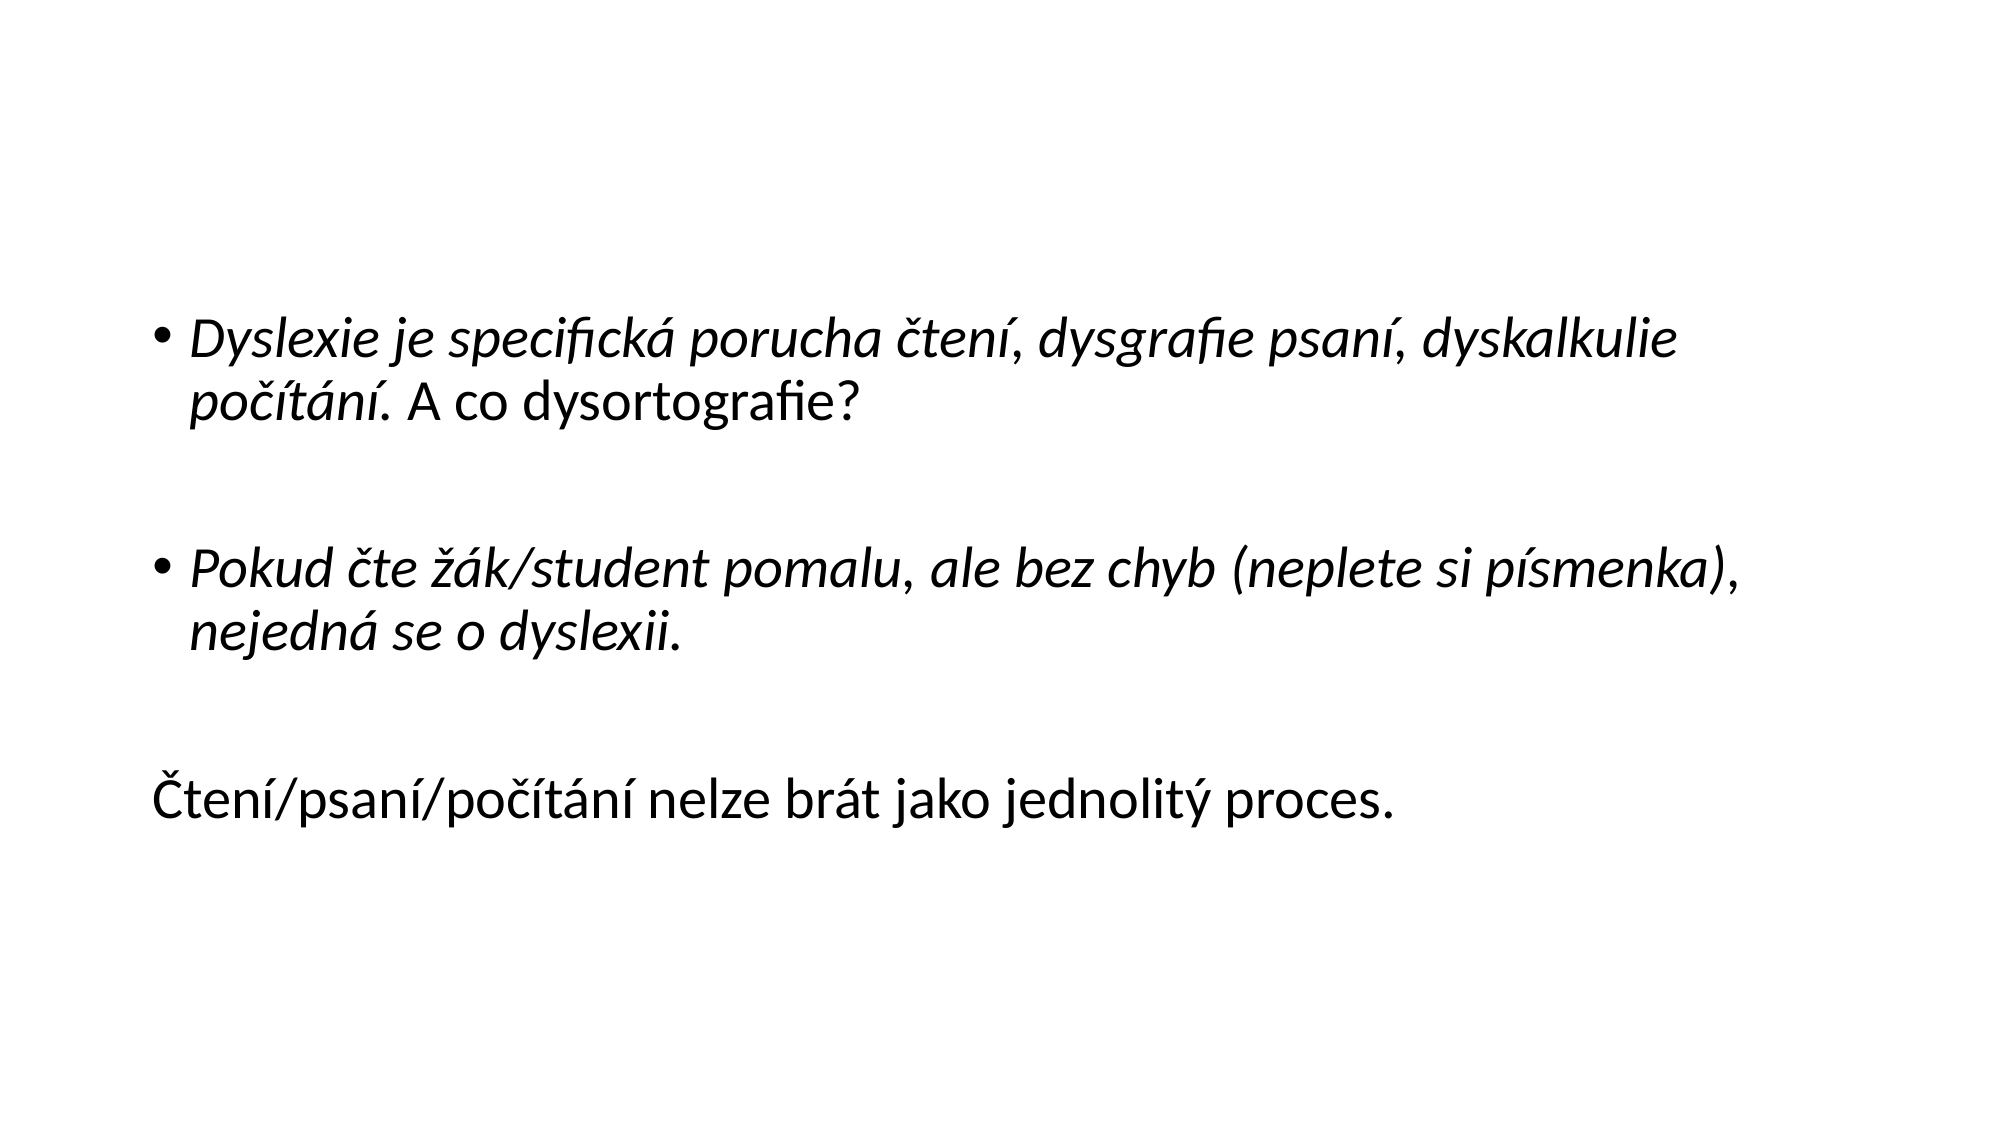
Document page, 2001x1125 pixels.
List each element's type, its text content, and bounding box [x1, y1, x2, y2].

list Dyslexie je specifická porucha čtení, dysgrafie psaní, dyskalkulie počítání. A co dysortografie? Pokud čte žák/student pomalu, ale bez chyb (neplete si písmenka), nejedná se o dyslexii. Čtení/psaní/počítání nelze brát jako jednolitý proces. [137, 299, 1863, 1014]
